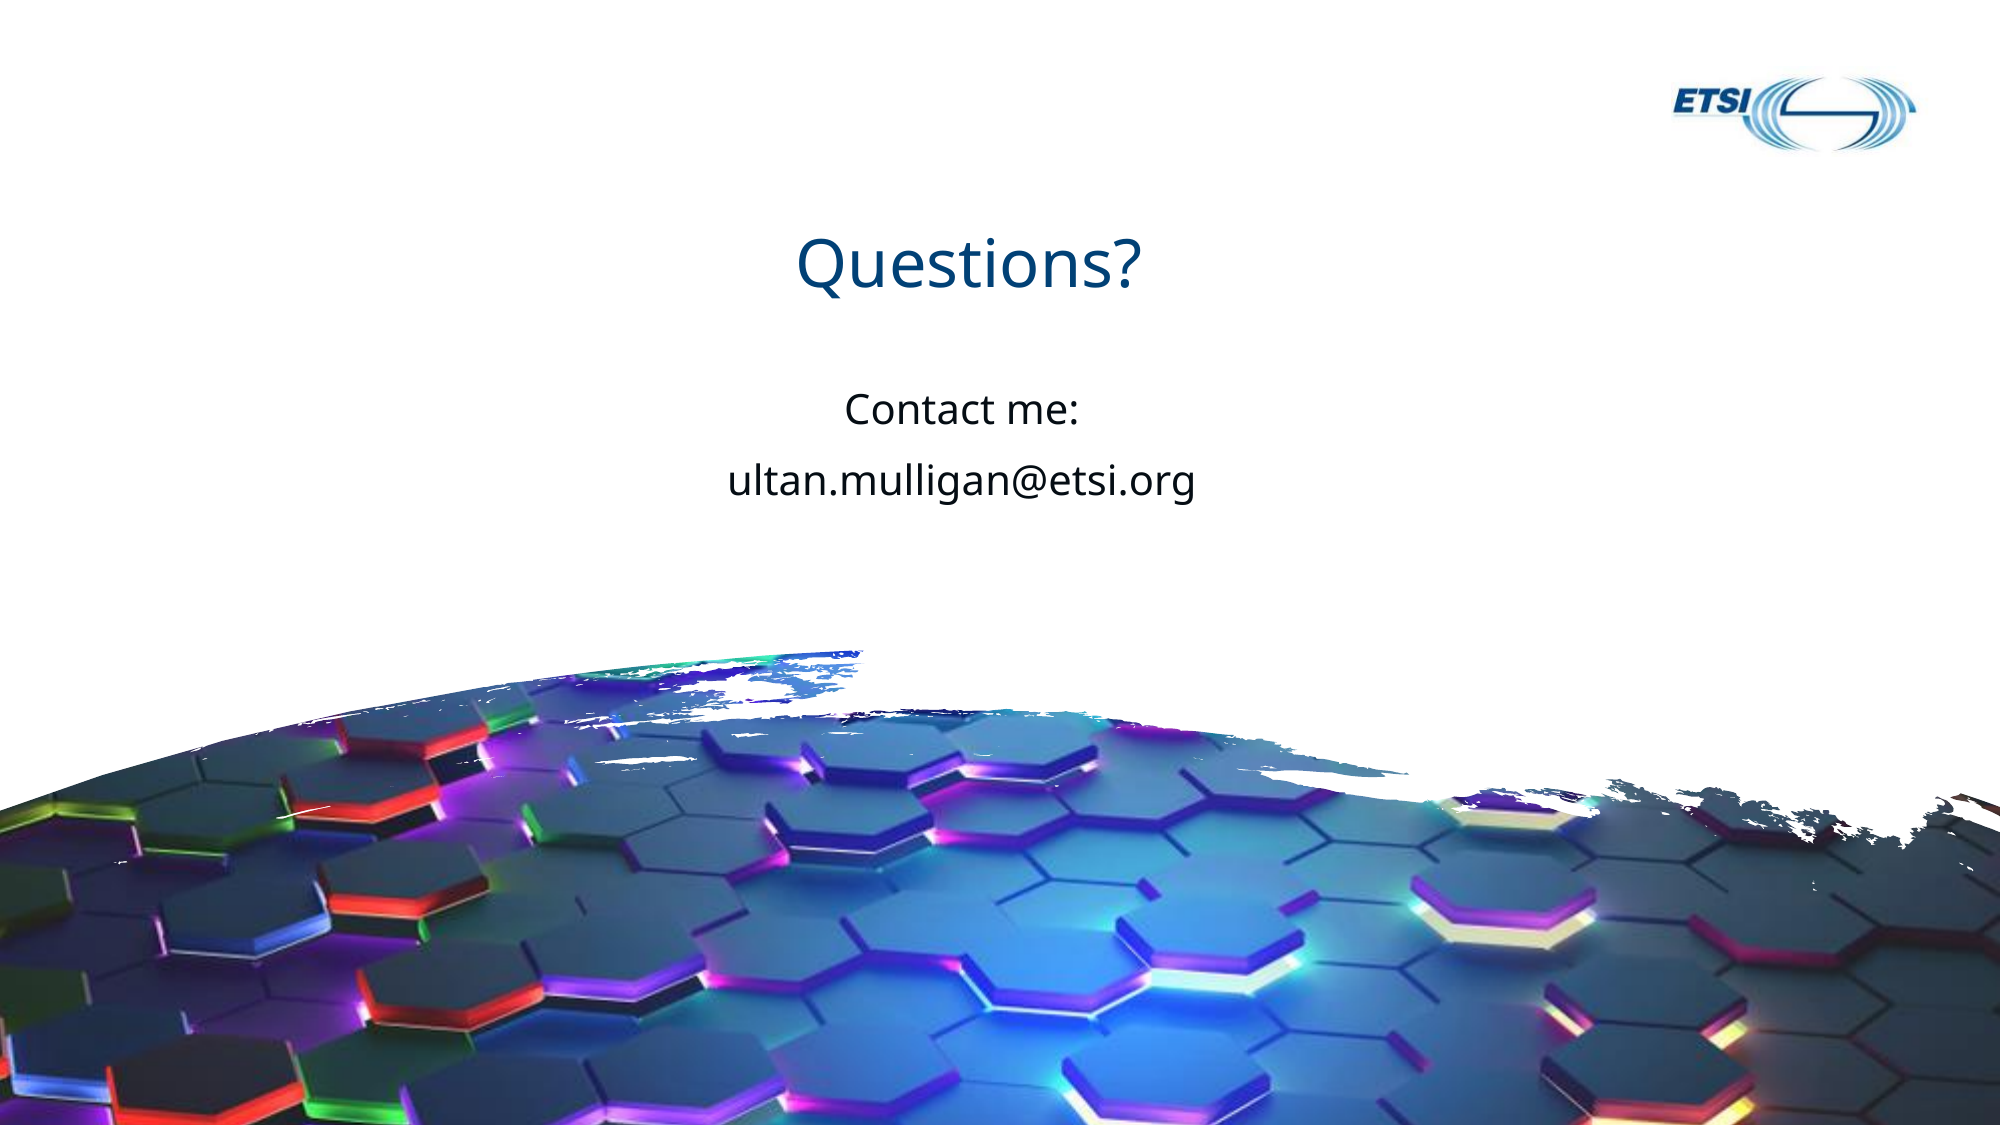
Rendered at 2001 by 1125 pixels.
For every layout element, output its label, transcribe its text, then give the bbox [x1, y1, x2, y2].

title Questions? [348, 222, 1591, 313]
picture [1671, 66, 1931, 157]
list Contact me: ultan.mulligan@etsi.org [348, 375, 1591, 588]
picture [0, 650, 2001, 1125]
